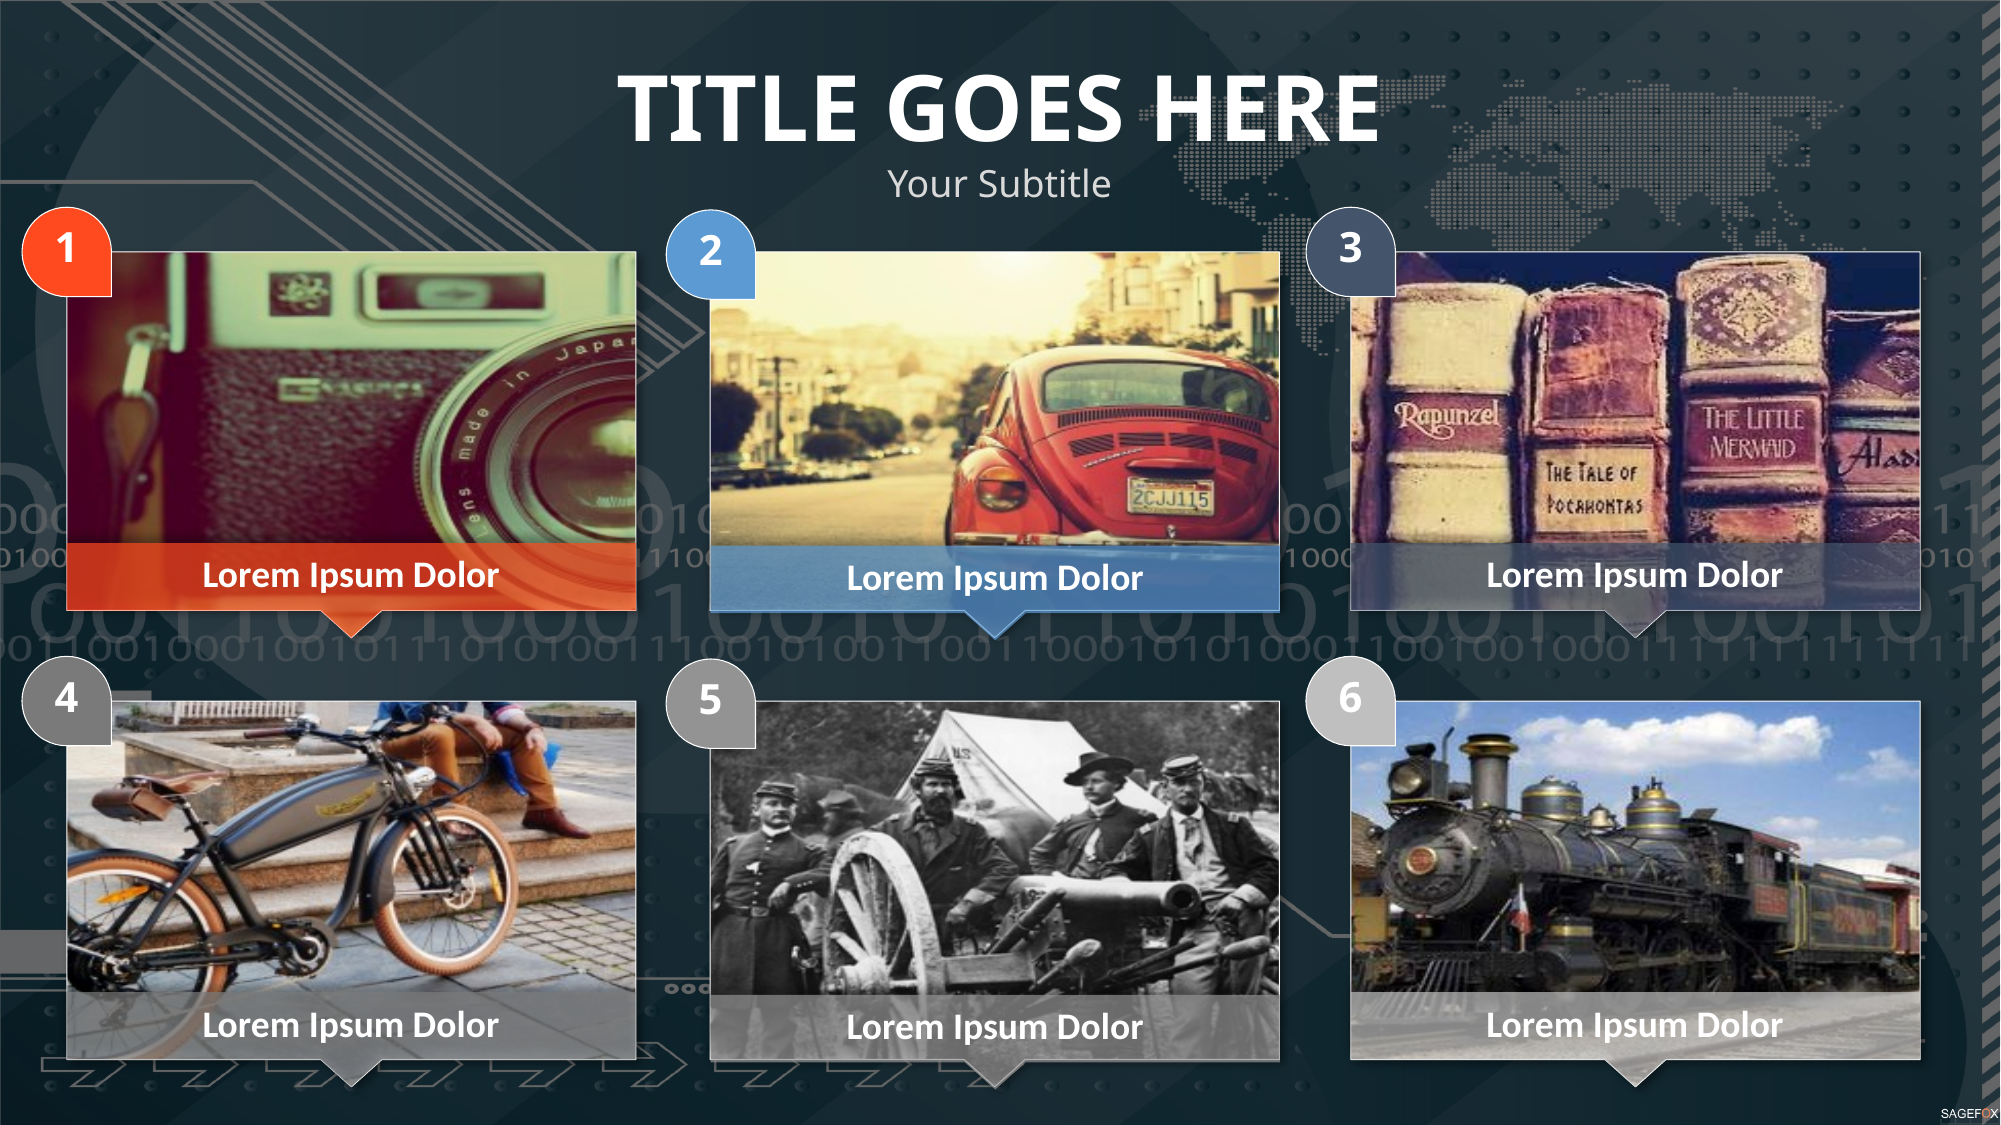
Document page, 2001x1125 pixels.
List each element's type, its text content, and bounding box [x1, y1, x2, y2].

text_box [1350, 992, 1920, 1087]
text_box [1350, 543, 1920, 638]
text_box TITLE GOES HERE Your Subtitle [548, 42, 1452, 212]
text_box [66, 992, 636, 1087]
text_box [1305, 656, 1396, 746]
text_box [1350, 251, 1921, 534]
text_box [66, 543, 636, 638]
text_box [665, 658, 756, 749]
text_box [66, 701, 636, 982]
text_box [66, 251, 636, 533]
text_box [710, 251, 1280, 535]
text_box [21, 656, 112, 746]
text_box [21, 207, 112, 297]
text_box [1305, 207, 1396, 297]
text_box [710, 545, 1280, 641]
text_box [710, 994, 1280, 1090]
text_box [710, 701, 1280, 985]
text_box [666, 209, 756, 300]
text_box [1350, 701, 1921, 983]
picture [0, 0, 2001, 1125]
